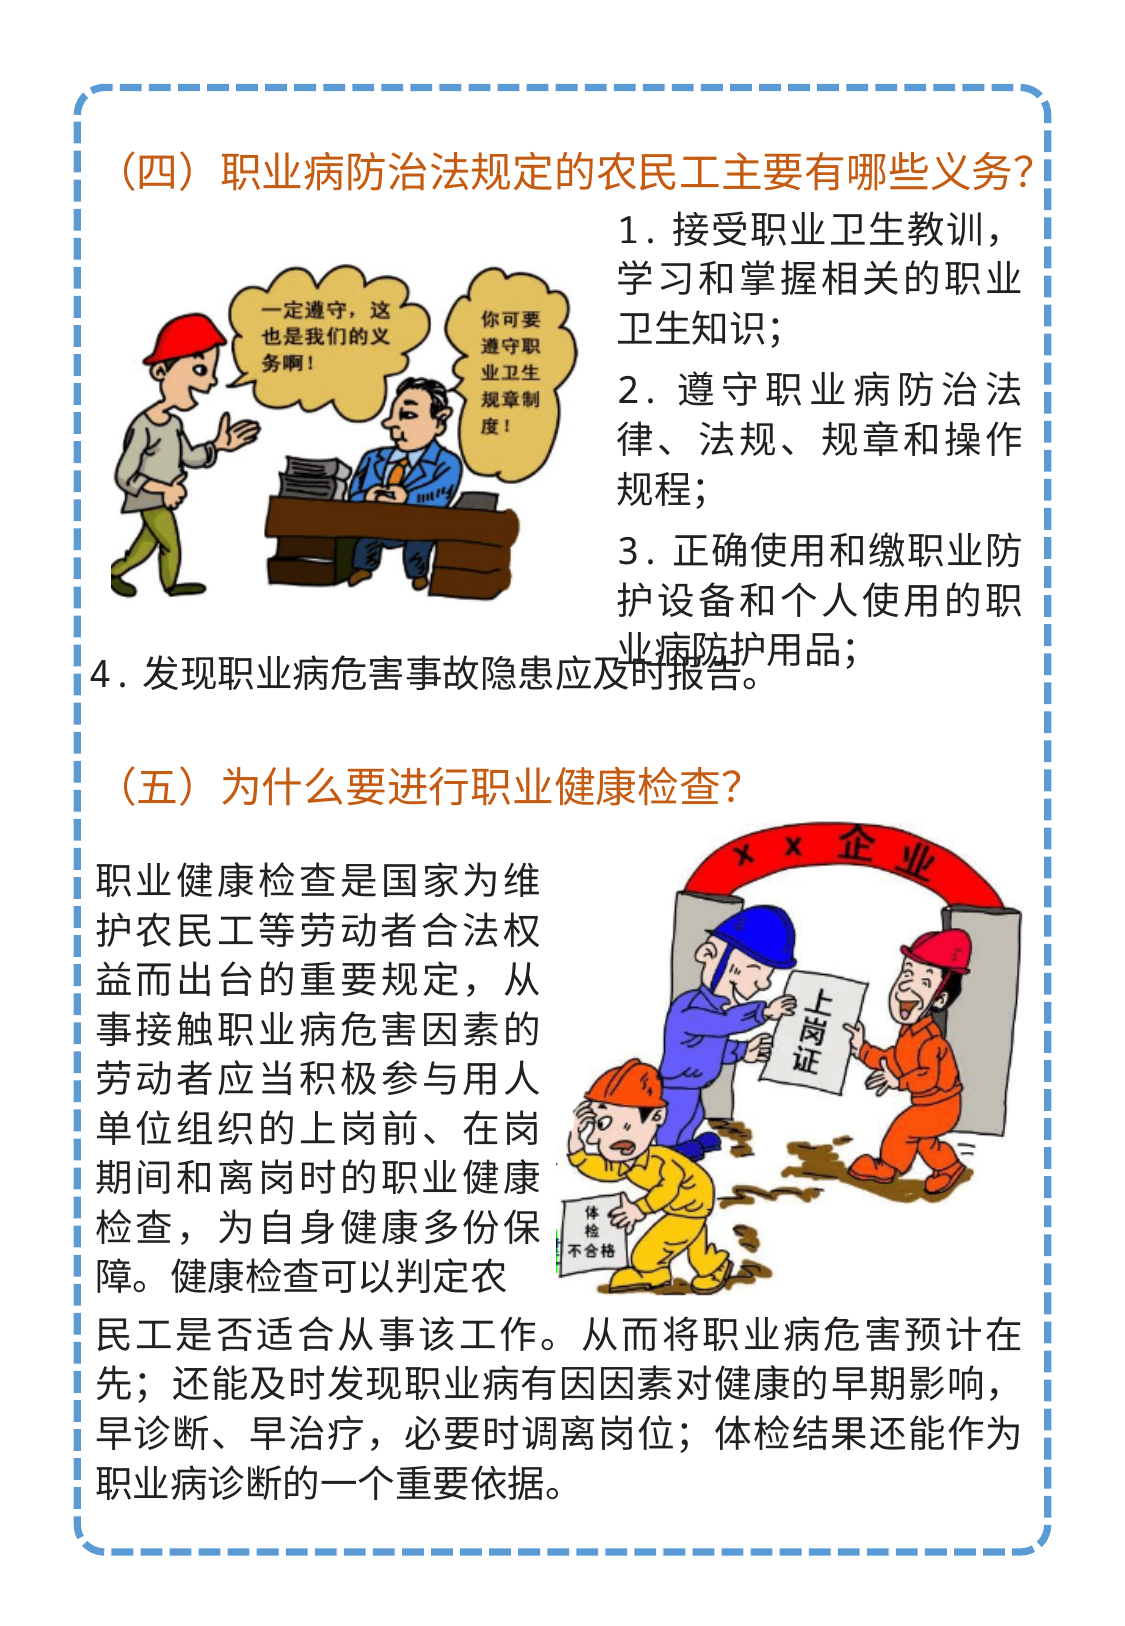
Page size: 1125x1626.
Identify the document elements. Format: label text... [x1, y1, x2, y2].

picture [555, 811, 1027, 1300]
text_box （四）职业病防治法规定的农民工主要有哪些义务？ [80, 128, 1078, 203]
text_box 4.发现职业病危害事故隐患应及时报告。 [73, 638, 1038, 703]
text_box 职业健康检查是国家为维护农民工等劳动者合法权益而出台的重要规定，从事接触职业病危害因素的劳动者应当积极参与用人单位组织的上岗前、在岗期间和离岗时的职业健康检查，为自身健康多份保障。健康检查可以判定农 [80, 845, 555, 1299]
text_box （五）为什么要进行职业健康检查？ [80, 743, 784, 819]
text_box 1.接受职业卫生教训，学习和掌握相关的职业卫生知识； 2.遵守职业病防治法律、法规、规章和操作规程； 3.正确使用和缴职业防护设备和个人使用的职业病防护用品； [602, 193, 1038, 638]
text_box 民工是否适合从事该工作。从而将职业病危害预计在先；还能及时发现职业病有因因素对健康的早期影响，早诊断、早治疗，必要时调离岗位；体检结果还能作为职业病诊断的一个重要依据。 [80, 1299, 1038, 1512]
picture [111, 241, 580, 614]
